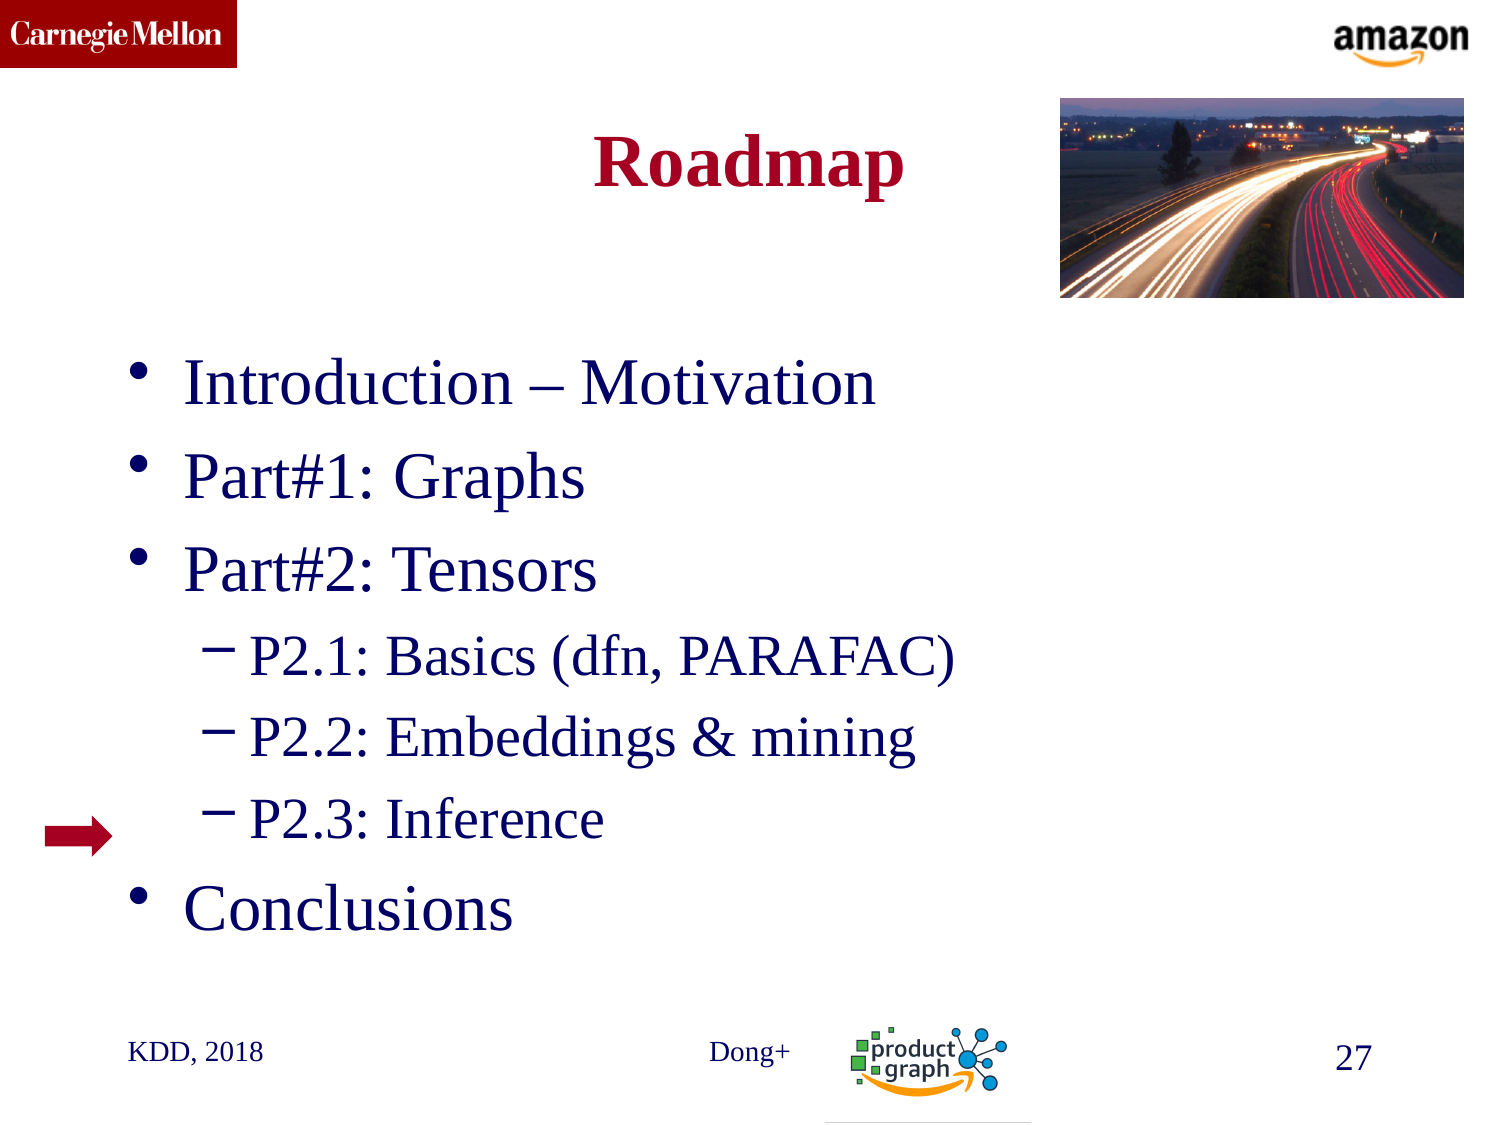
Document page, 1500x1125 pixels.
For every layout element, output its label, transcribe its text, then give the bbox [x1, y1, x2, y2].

picture [1060, 98, 1464, 299]
list Introduction – Motivation Part#1: Graphs Part#2: Tensors P2.1: Basics (dfn, PARAFAC) P2.2: Embeddings & mining P2.3: Inference Conclusions [112, 237, 1388, 1001]
picture [0, 0, 237, 68]
title Roadmap [112, 99, 1058, 213]
picture [1322, 4, 1484, 88]
footer Dong+ [512, 1024, 988, 1101]
slide_number KDD, 2018 [112, 1024, 426, 1101]
text_box [44, 815, 113, 857]
slide_number 27 [1074, 1024, 1388, 1101]
